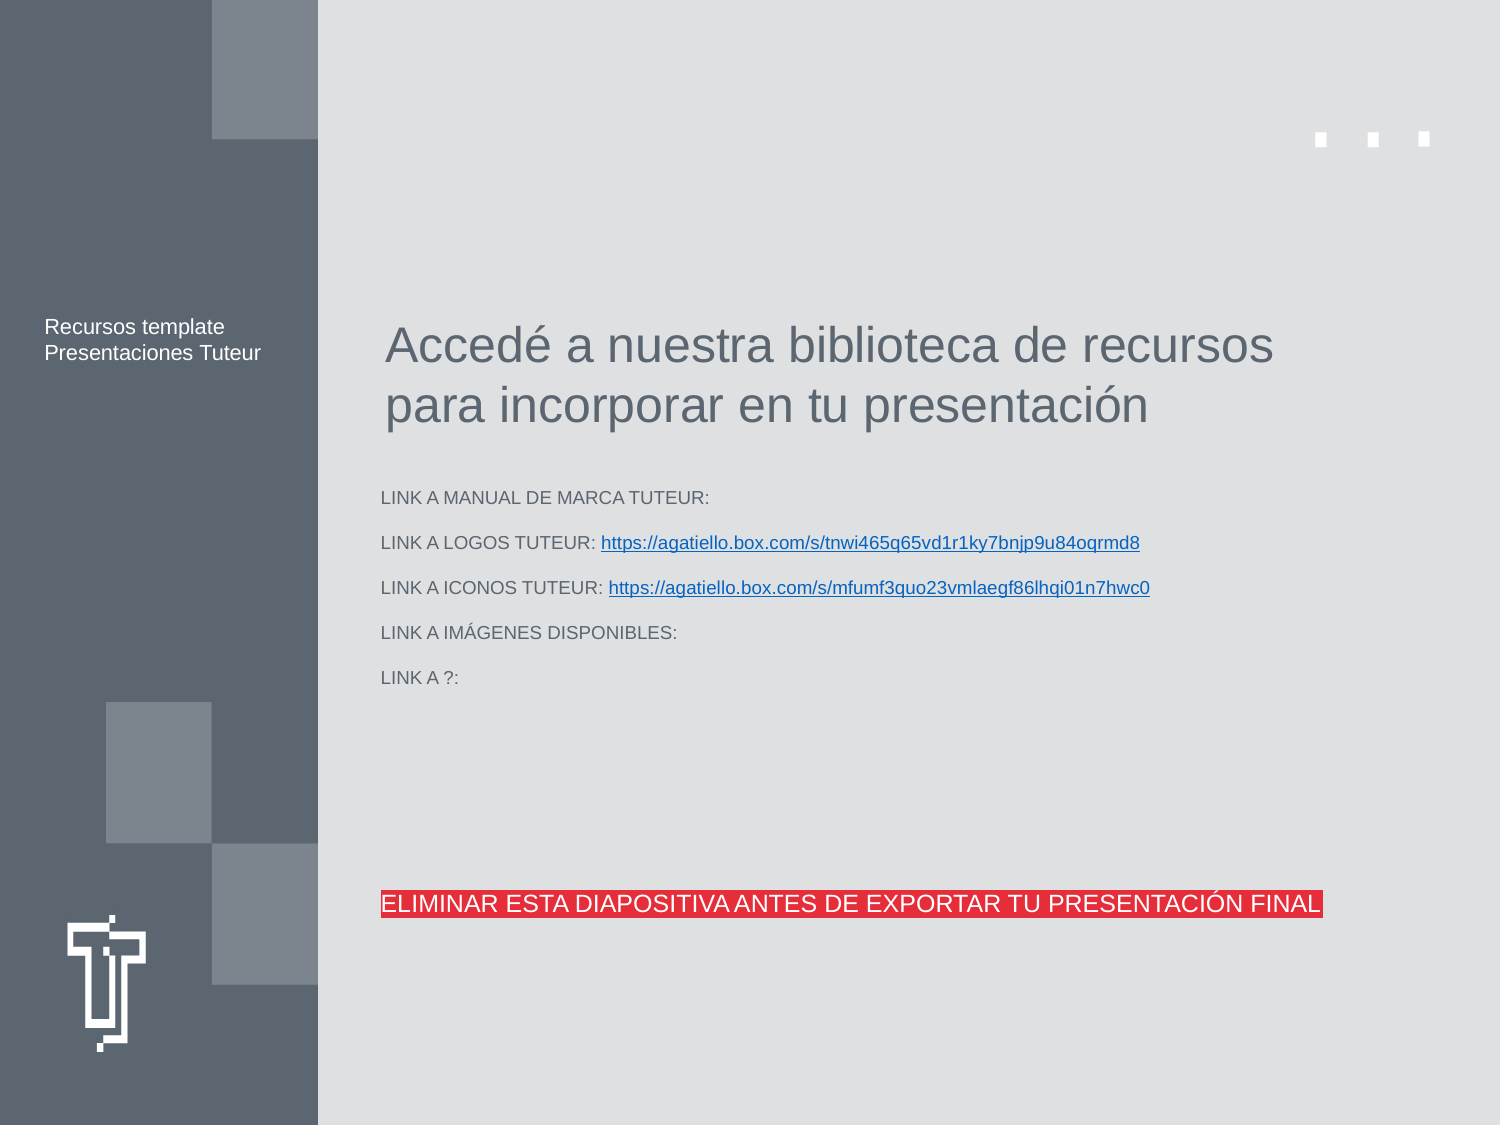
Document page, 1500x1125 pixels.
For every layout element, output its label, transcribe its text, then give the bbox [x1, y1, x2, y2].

picture [0, 0, 1500, 1125]
text_box Accedé a nuestra biblioteca de recursos para incorporar en tu presentación [371, 304, 1352, 440]
text_box ELIMINAR ESTA DIAPOSITIVA ANTES DE EXPORTAR TU PRESENTACIÓN FINAL [365, 880, 1368, 925]
text_box LINK A MANUAL DE MARCA TUTEUR: LINK A LOGOS TUTEUR: https://agatiello.box.com/s/tnwi465q65vd1r1ky7bnjp9u84oqrmd8 LINK A ICONOS TUTEUR: https://agatiello.box.com/s/mfumf3quo23vmlaegf86lhqi01n7hwc0 LINK A IMÁGENES DISPONIBLES: LINK A ?: [365, 478, 1329, 696]
text_box Recursos template Presentaciones Tuteur [29, 304, 371, 373]
